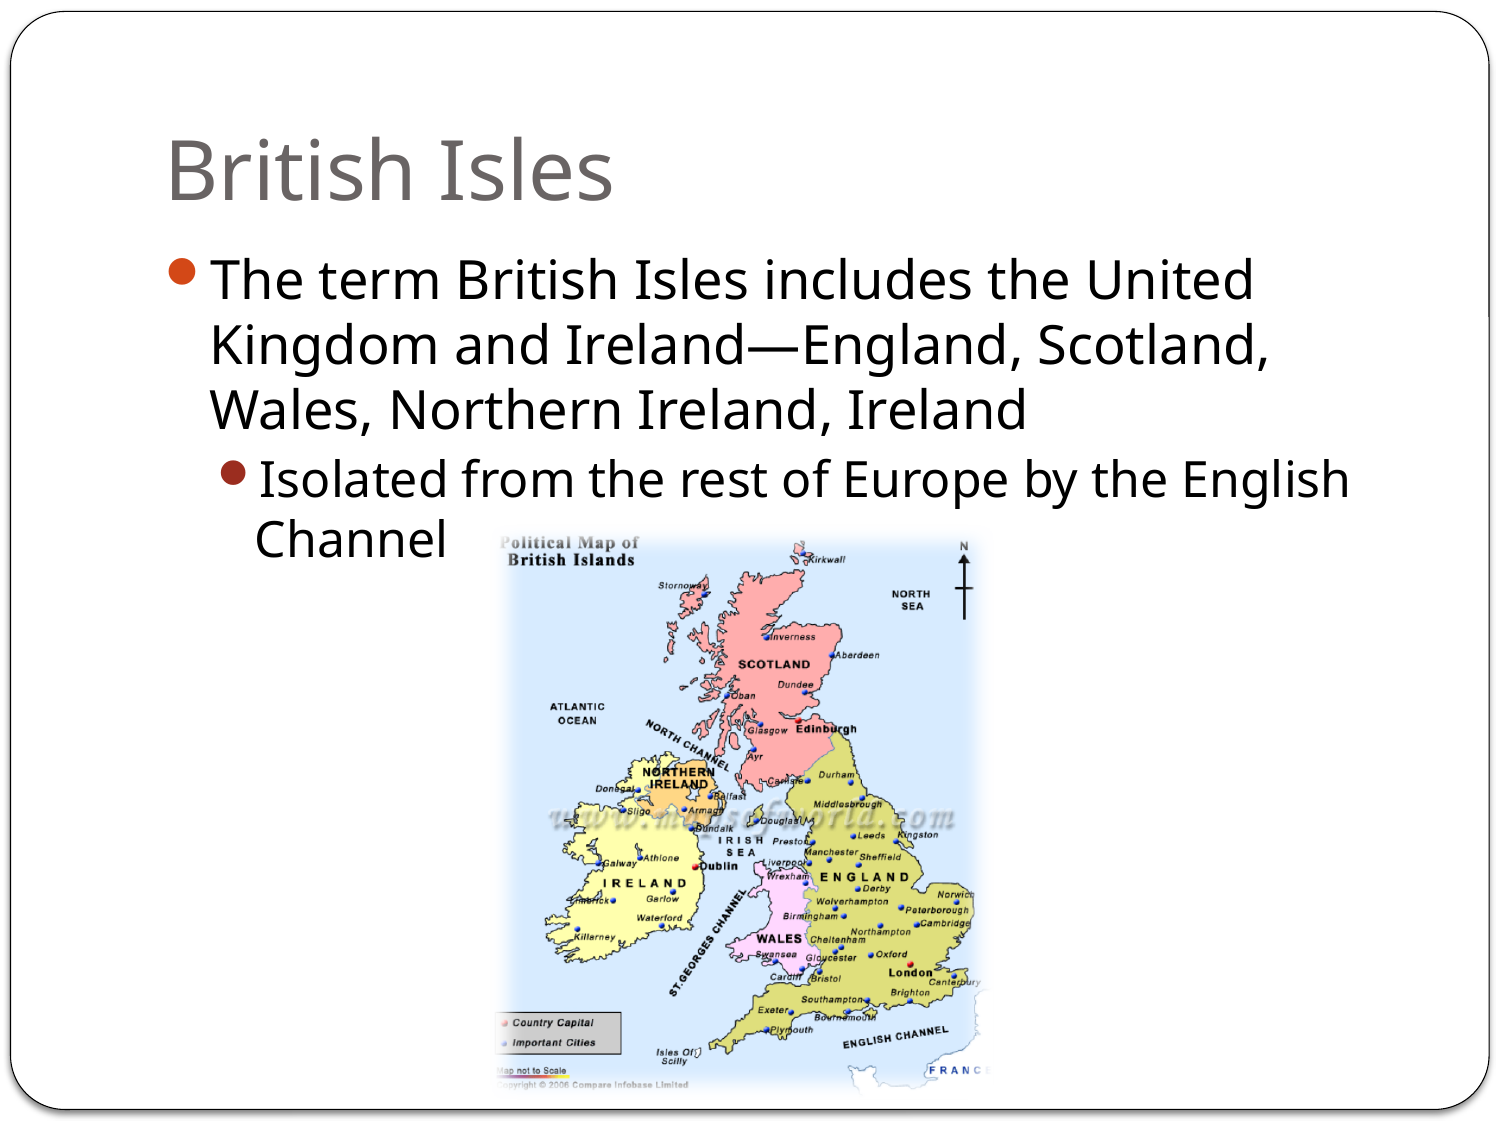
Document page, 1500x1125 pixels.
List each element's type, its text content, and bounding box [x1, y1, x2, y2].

picture [489, 524, 994, 1101]
list The term British Isles includes the United Kingdom and Ireland—England, Scotland, Wales, Northern Ireland, Ireland Isolated from the rest of Europe by the English Channel [150, 237, 1425, 988]
title British Isles [150, 45, 1425, 233]
